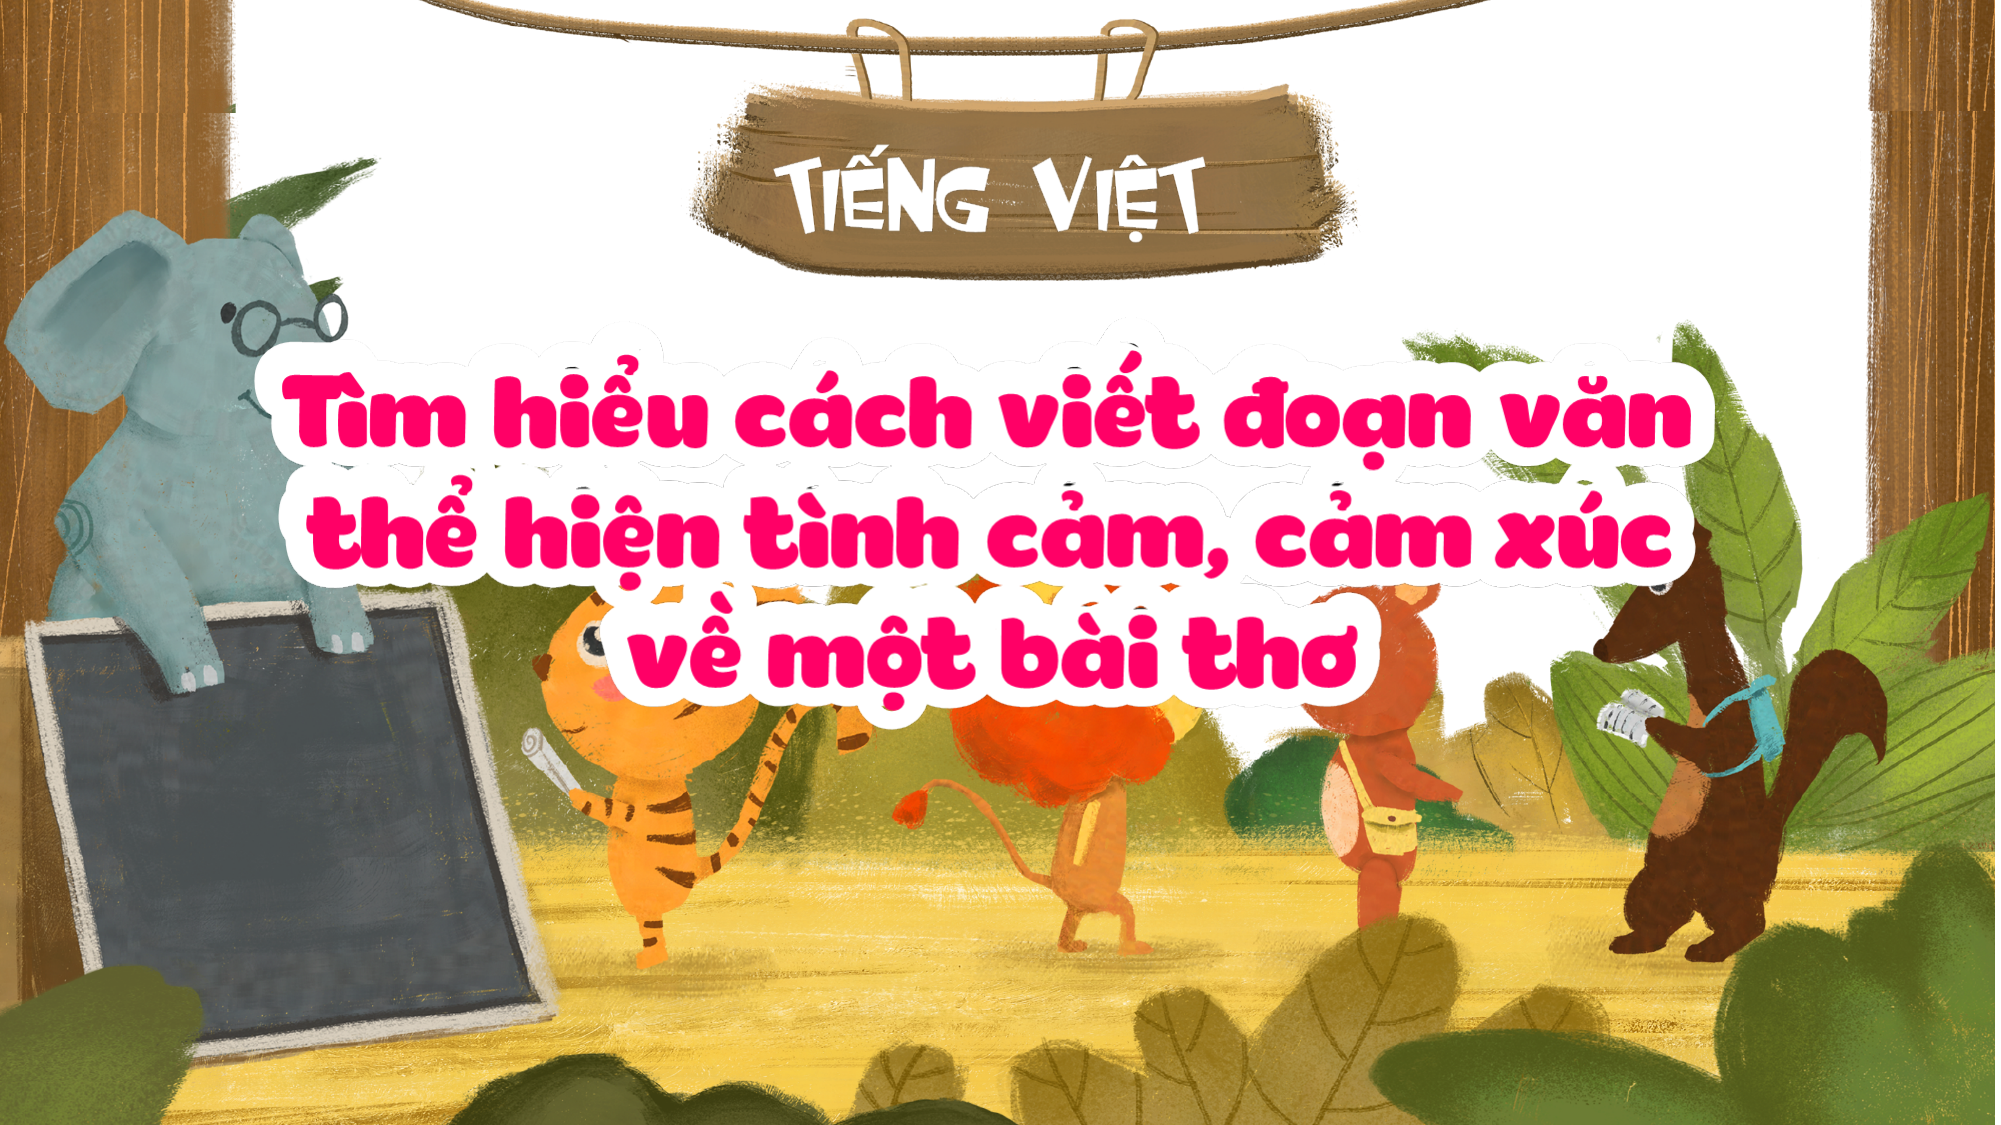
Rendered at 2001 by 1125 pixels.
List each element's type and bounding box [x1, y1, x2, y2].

picture [229, 317, 1778, 776]
picture [727, 117, 1258, 294]
text_box [0, 0, 2000, 1125]
